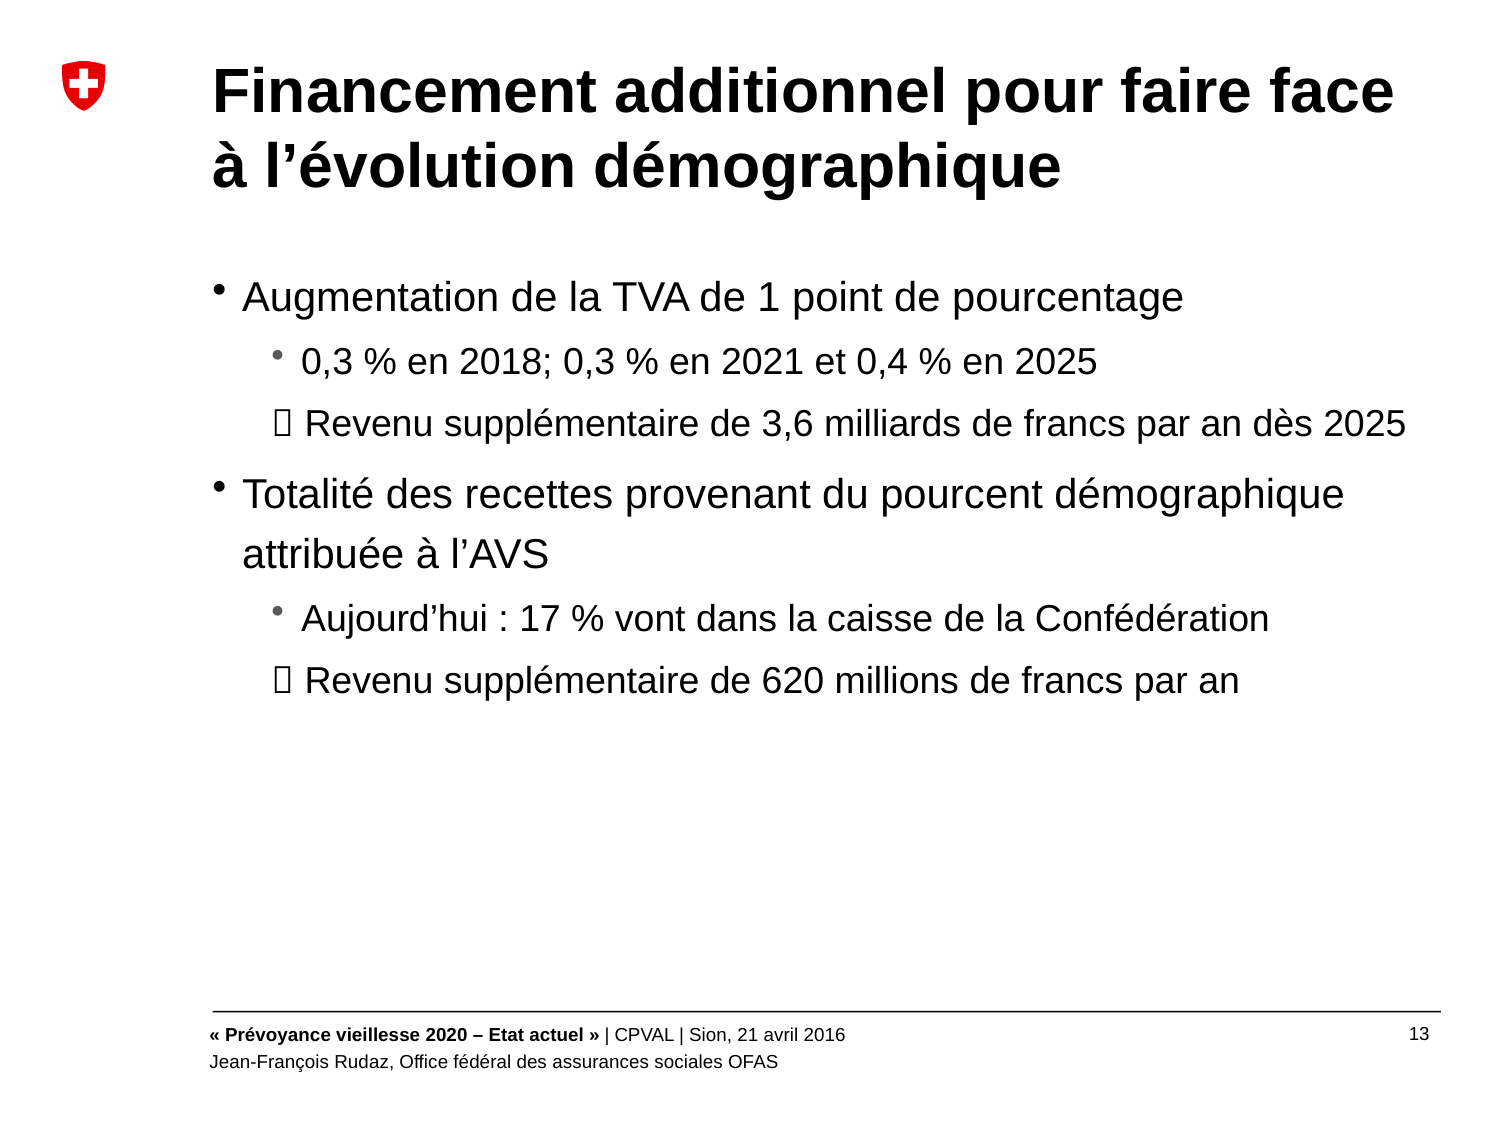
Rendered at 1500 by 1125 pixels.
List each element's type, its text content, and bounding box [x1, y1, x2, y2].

list Augmentation de la TVA de 1 point de pourcentage 0,3 % en 2018; 0,3 % en 2021 et 0,4 % en 2025  Revenu supplémentaire de 3,6 milliards de francs par an dès 2025 Totalité des recettes provenant du pourcent démographique attribuée à l’AVS Aujourd’hui : 17 % vont dans la caisse de la Confédération  Revenu supplémentaire de 620 millions de francs par an [212, 259, 1441, 969]
title Financement additionnel pour faire face à l’évolution démographique [212, 49, 1442, 216]
picture [62, 61, 106, 112]
